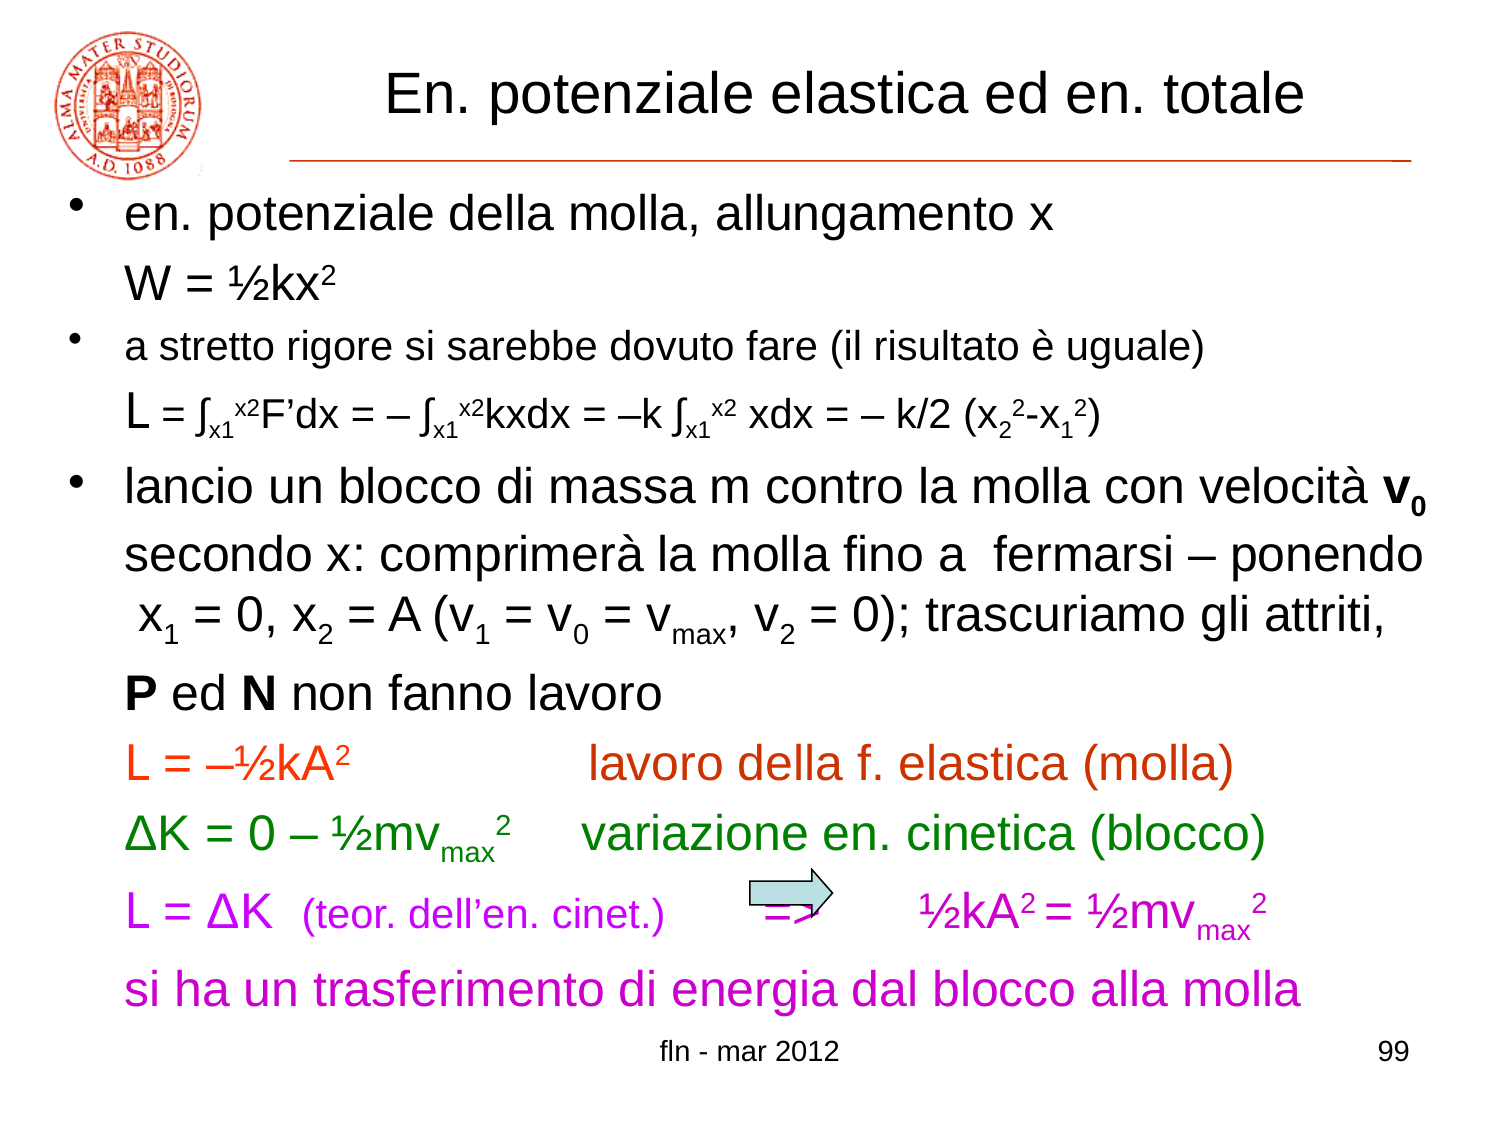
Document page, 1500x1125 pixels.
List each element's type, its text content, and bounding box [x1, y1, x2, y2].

footer fln - mar 2012 [512, 1024, 988, 1103]
title En. potenziale elastica ed en. totale [277, 42, 1415, 137]
picture [53, 30, 203, 172]
text_box [749, 869, 833, 917]
slide_number 99 [1074, 1024, 1425, 1103]
list en. potenziale della molla, allungamento x W = ½kx2 a stretto rigore si sarebbe dovuto fare (il risultato è uguale) L = ∫x1x2F’dx = – ∫x1x2kxdx = –k ∫x1x2 xdx = – k/2 (x22-x12) lancio un blocco di massa m contro la molla con velocità v0 secondo x: comprimerà la molla fino a fermarsi – ponendo x1 = 0, x2 = A (v1 = v0 = vmax, v2 = 0); trascuriamo gli attriti, P ed N non fanno lavoro L = –½kA2 lavoro della f. elastica (molla) ΔK = 0 – ½mvmax2 variazione en. cinetica (blocco) L = ΔK (teor. dell’en. cinet.) => ½kA2 = ½mvmax2 si ha un trasferimento di energia dal blocco alla molla [53, 172, 1447, 1024]
